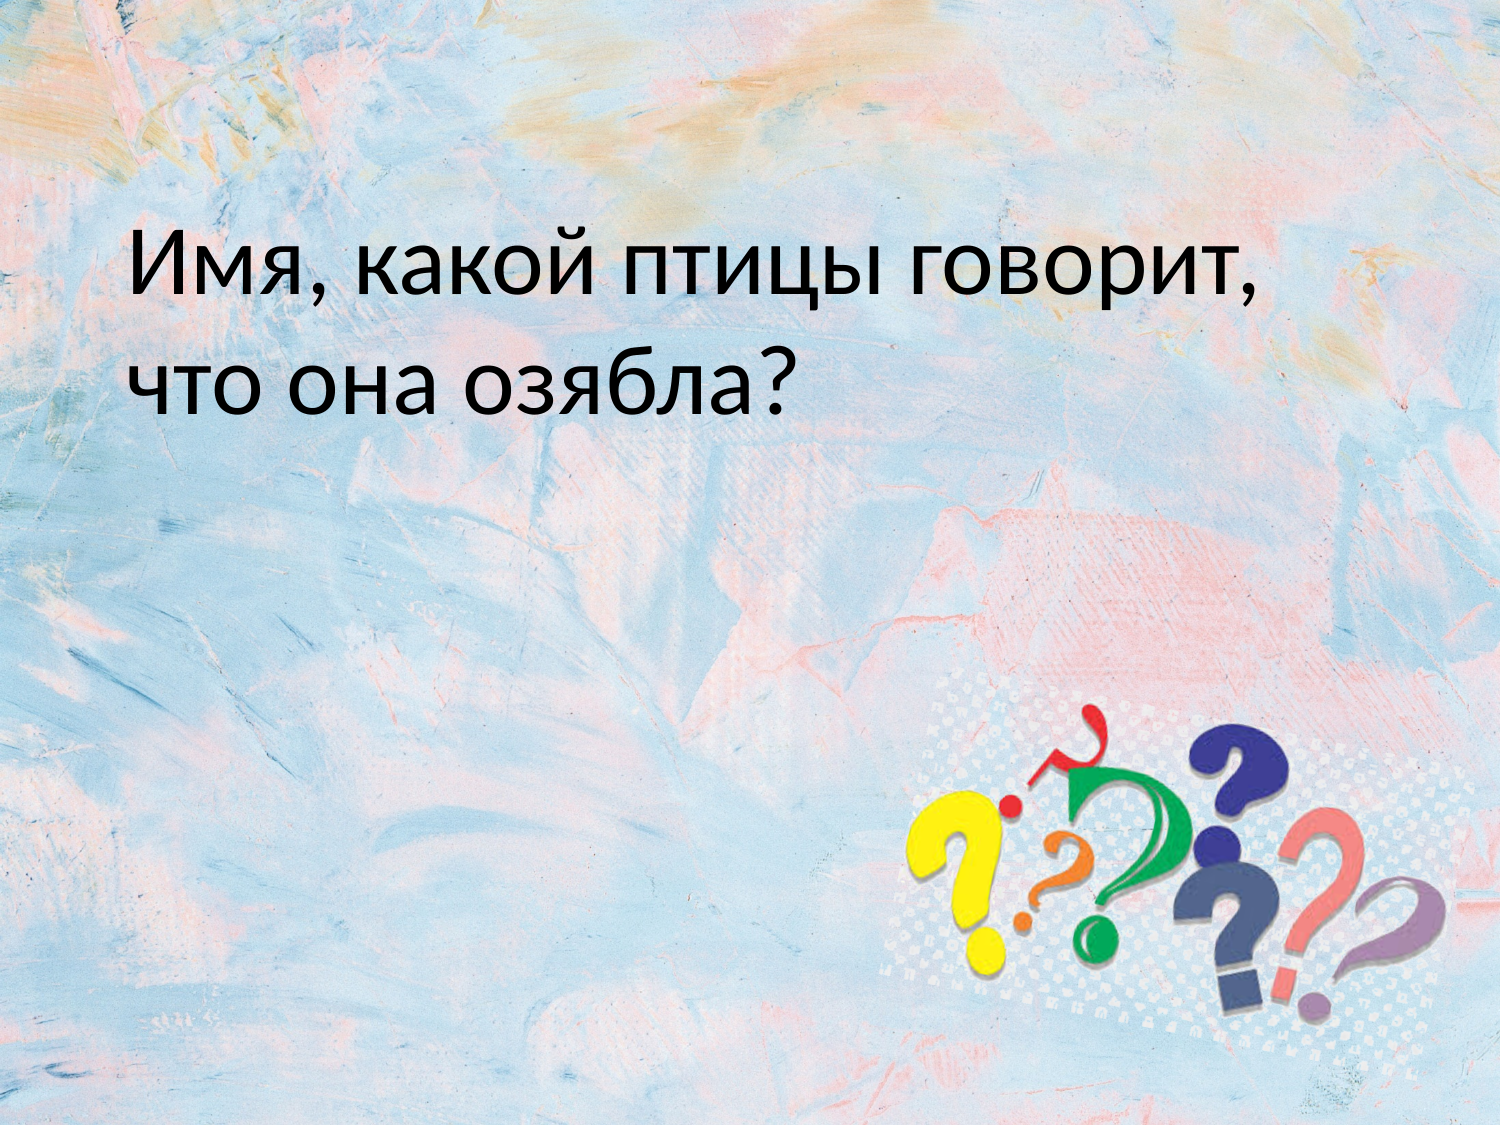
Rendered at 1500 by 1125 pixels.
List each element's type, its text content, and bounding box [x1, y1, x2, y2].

picture [0, 0, 1500, 1125]
text_box Имя, какой птицы говорит, что она озябла? [112, 187, 1300, 443]
